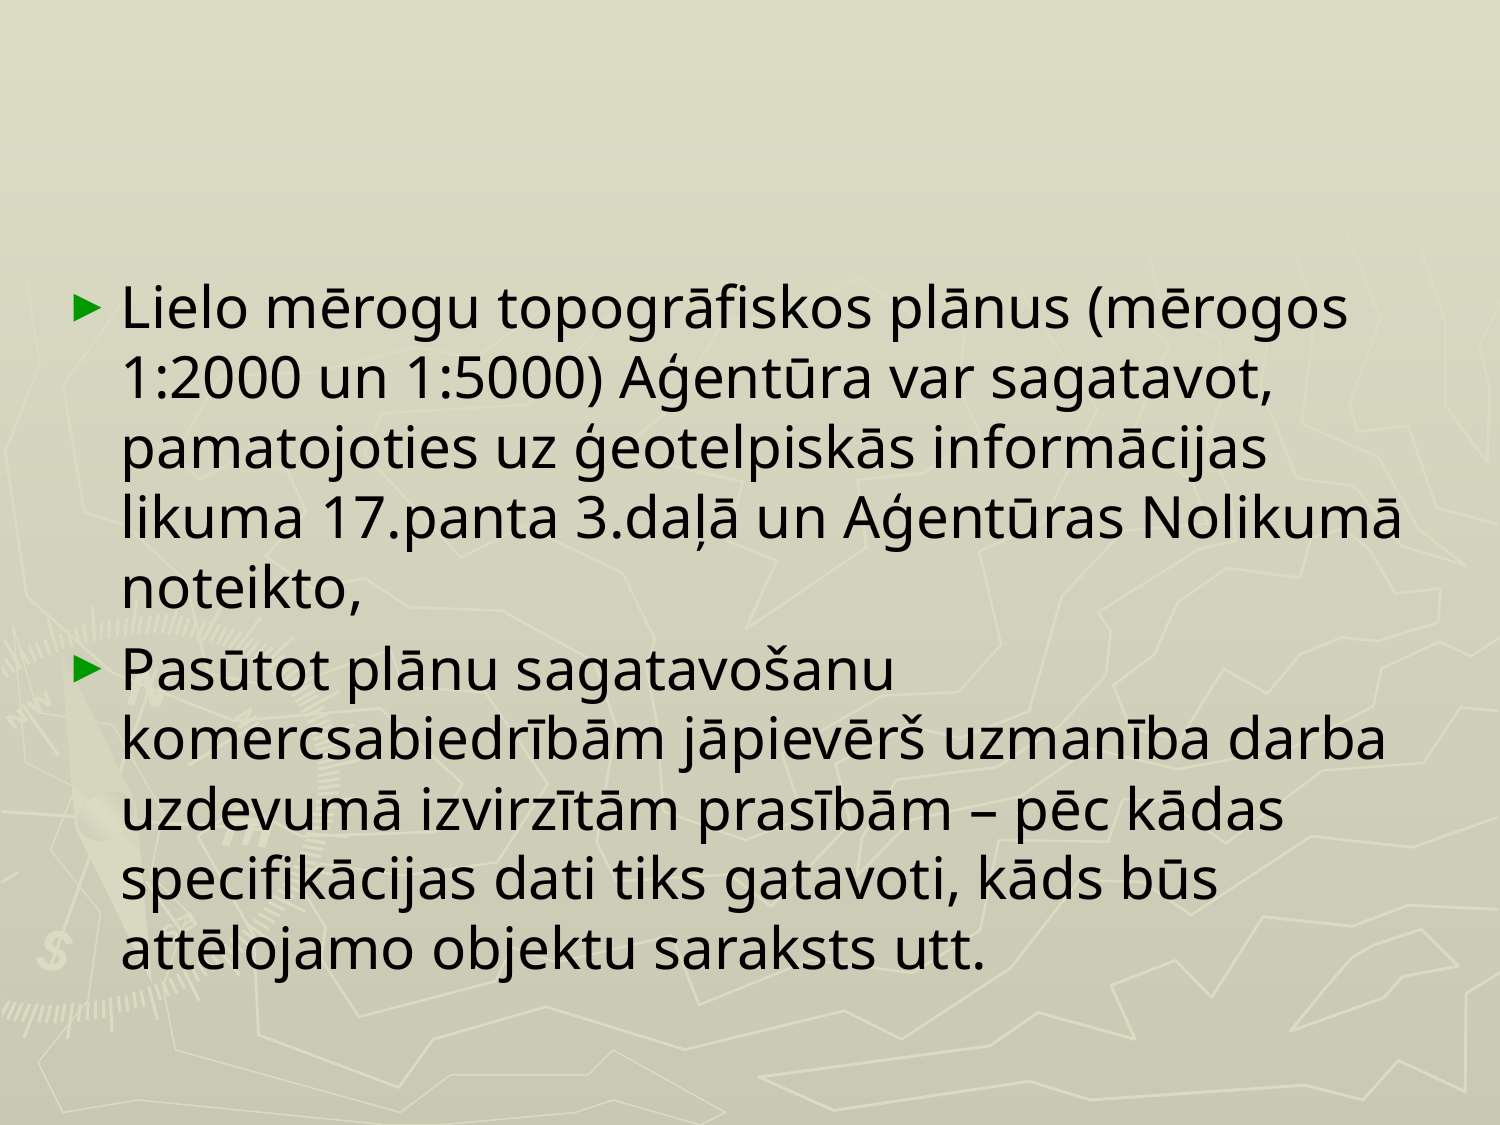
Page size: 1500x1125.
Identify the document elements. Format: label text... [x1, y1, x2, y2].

list Lielo mērogu topogrāfiskos plānus (mērogos 1:2000 un 1:5000) Aģentūra var sagatavot, pamatojoties uz ģeotelpiskās informācijas likuma 17.panta 3.daļā un Aģentūras Nolikumā noteikto, Pasūtot plānu sagatavošanu komercsabiedrībām jāpievērš uzmanība darba uzdevumā izvirzītām prasībām – pēc kādas specifikācijas dati tiks gatavoti, kāds būs attēlojamo objektu saraksts utt. [49, 262, 1451, 876]
